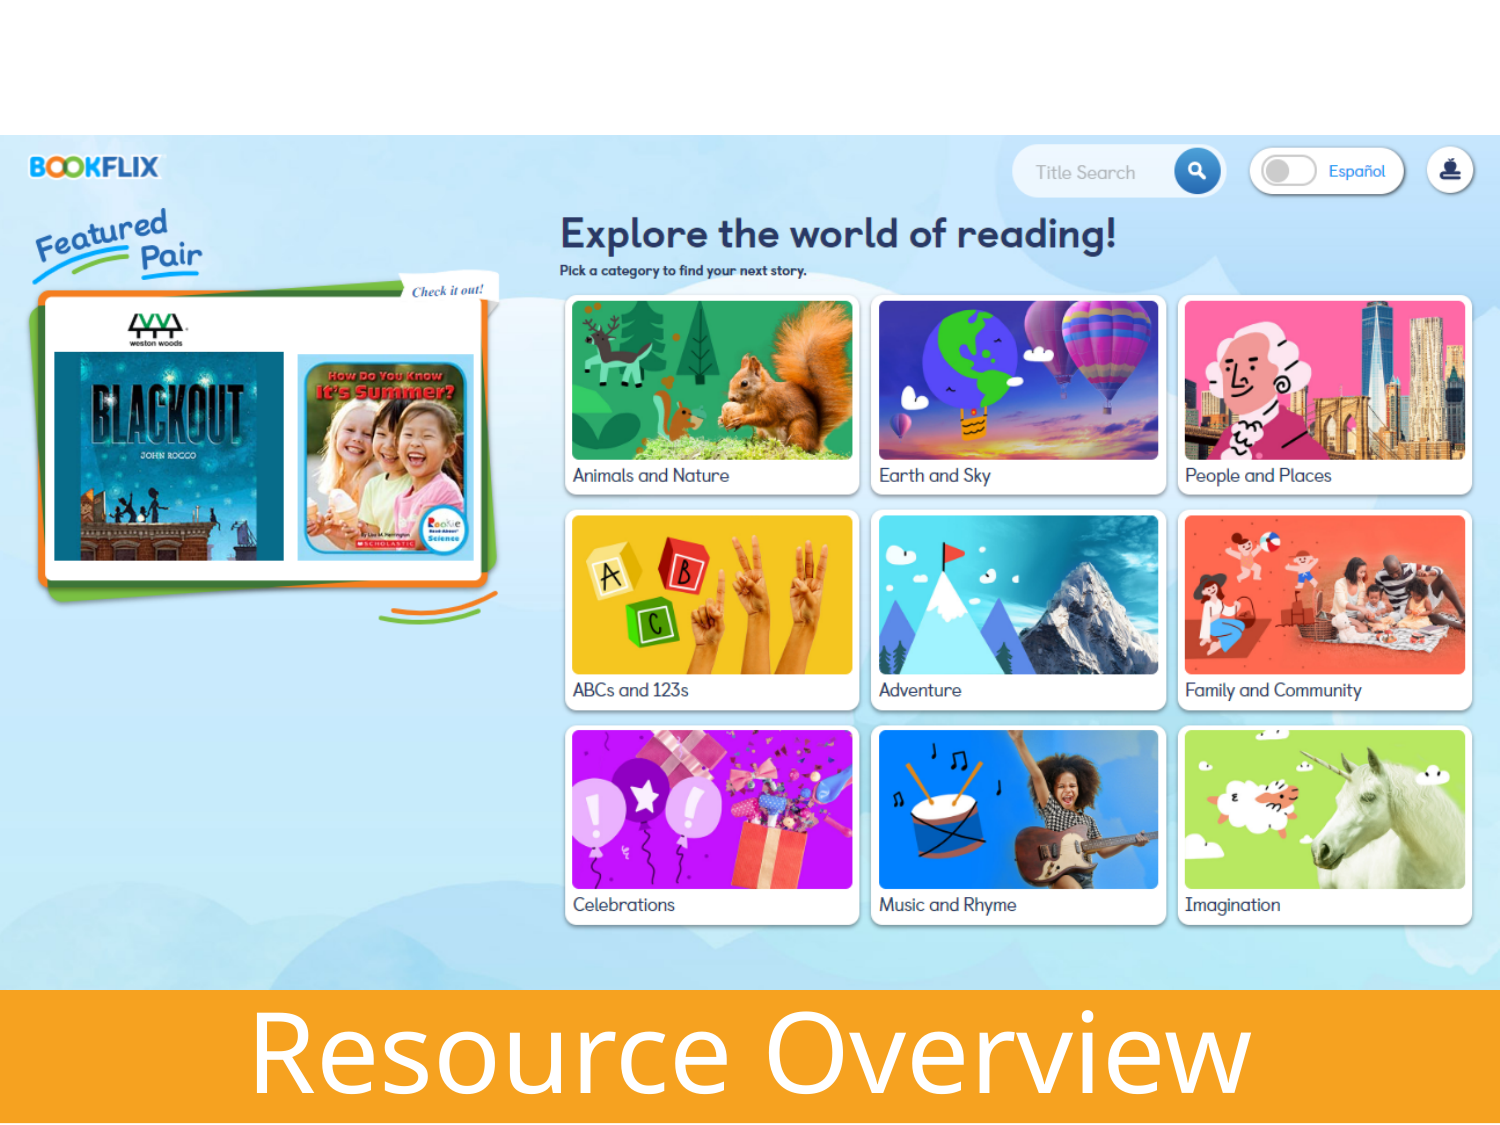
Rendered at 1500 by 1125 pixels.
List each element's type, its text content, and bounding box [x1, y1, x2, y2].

text_box Resource Overview [0, 998, 1500, 1124]
picture [0, 135, 1500, 990]
